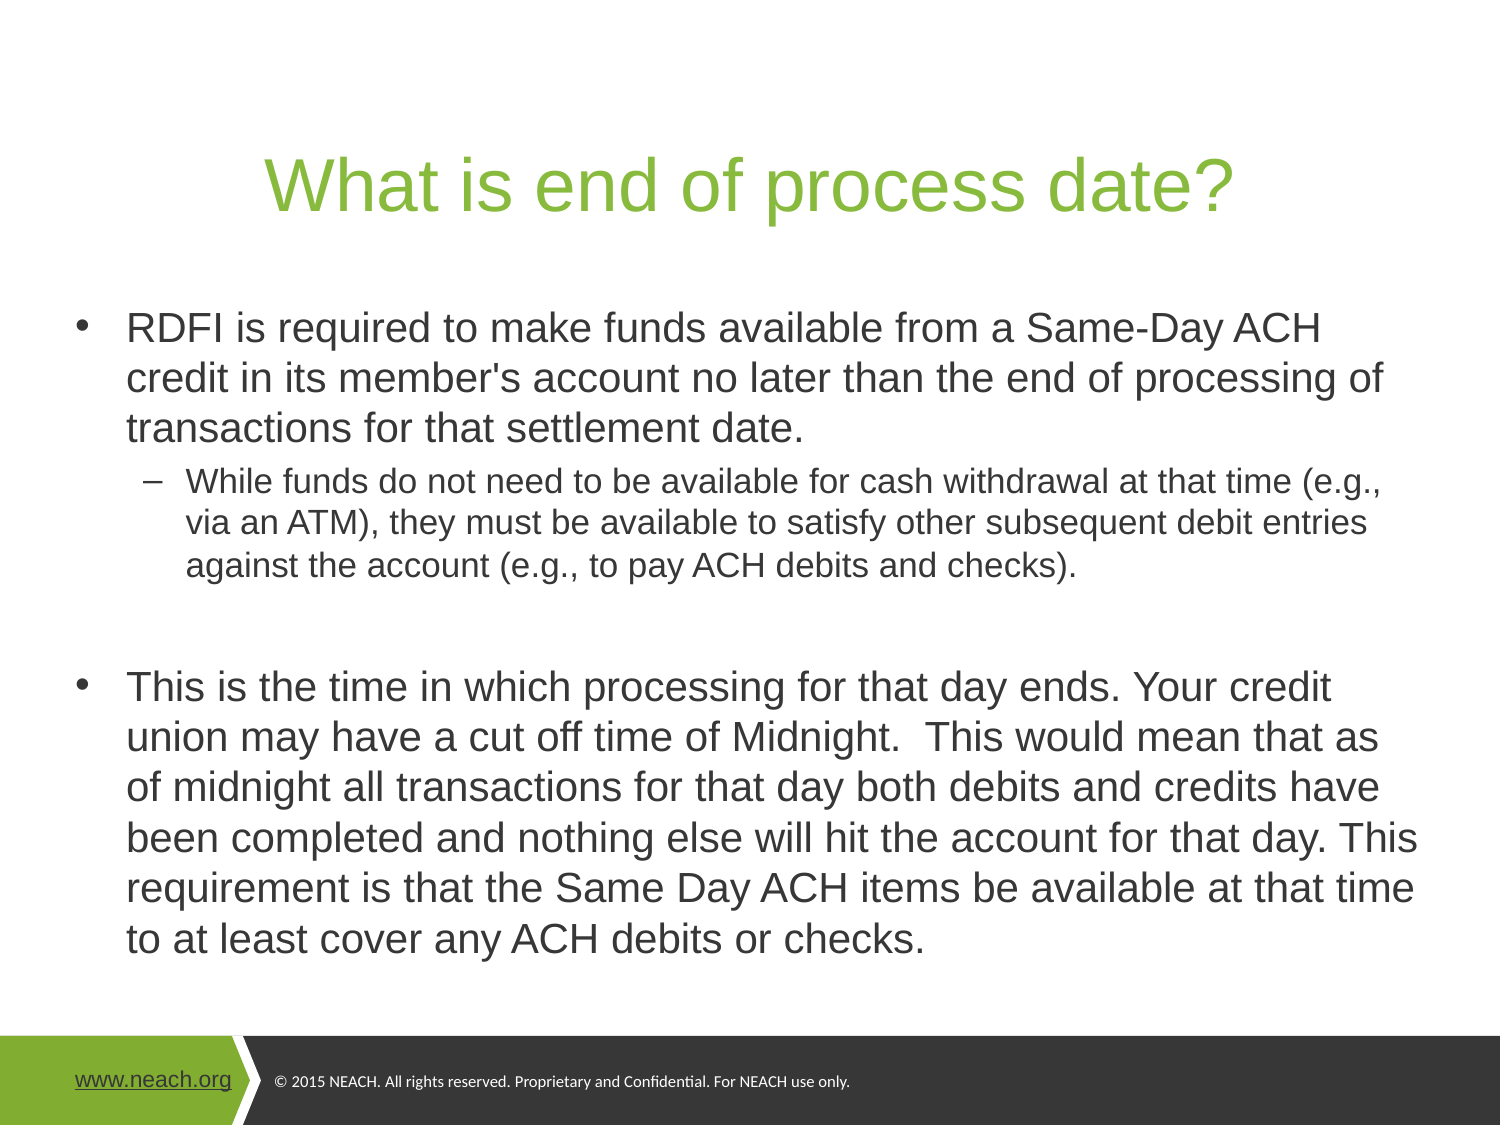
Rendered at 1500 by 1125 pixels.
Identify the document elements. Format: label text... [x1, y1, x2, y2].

title What is end of process date? [75, 112, 1425, 250]
list RDFI is required to make funds available from a Same-Day ACH credit in its member's account no later than the end of processing of transactions for that settlement date. While funds do not need to be available for cash withdrawal at that time (e.g., via an ATM), they must be available to satisfy other subsequent debit entries against the account (e.g., to pay ACH debits and checks). This is the time in which processing for that day ends. Your credit union may have a cut off time of Midnight. This would mean that as of midnight all transactions for that day both debits and credits have been completed and nothing else will hit the account for that day. This requirement is that the Same Day ACH items be available at that time to at least cover any ACH debits or checks. [75, 299, 1425, 968]
